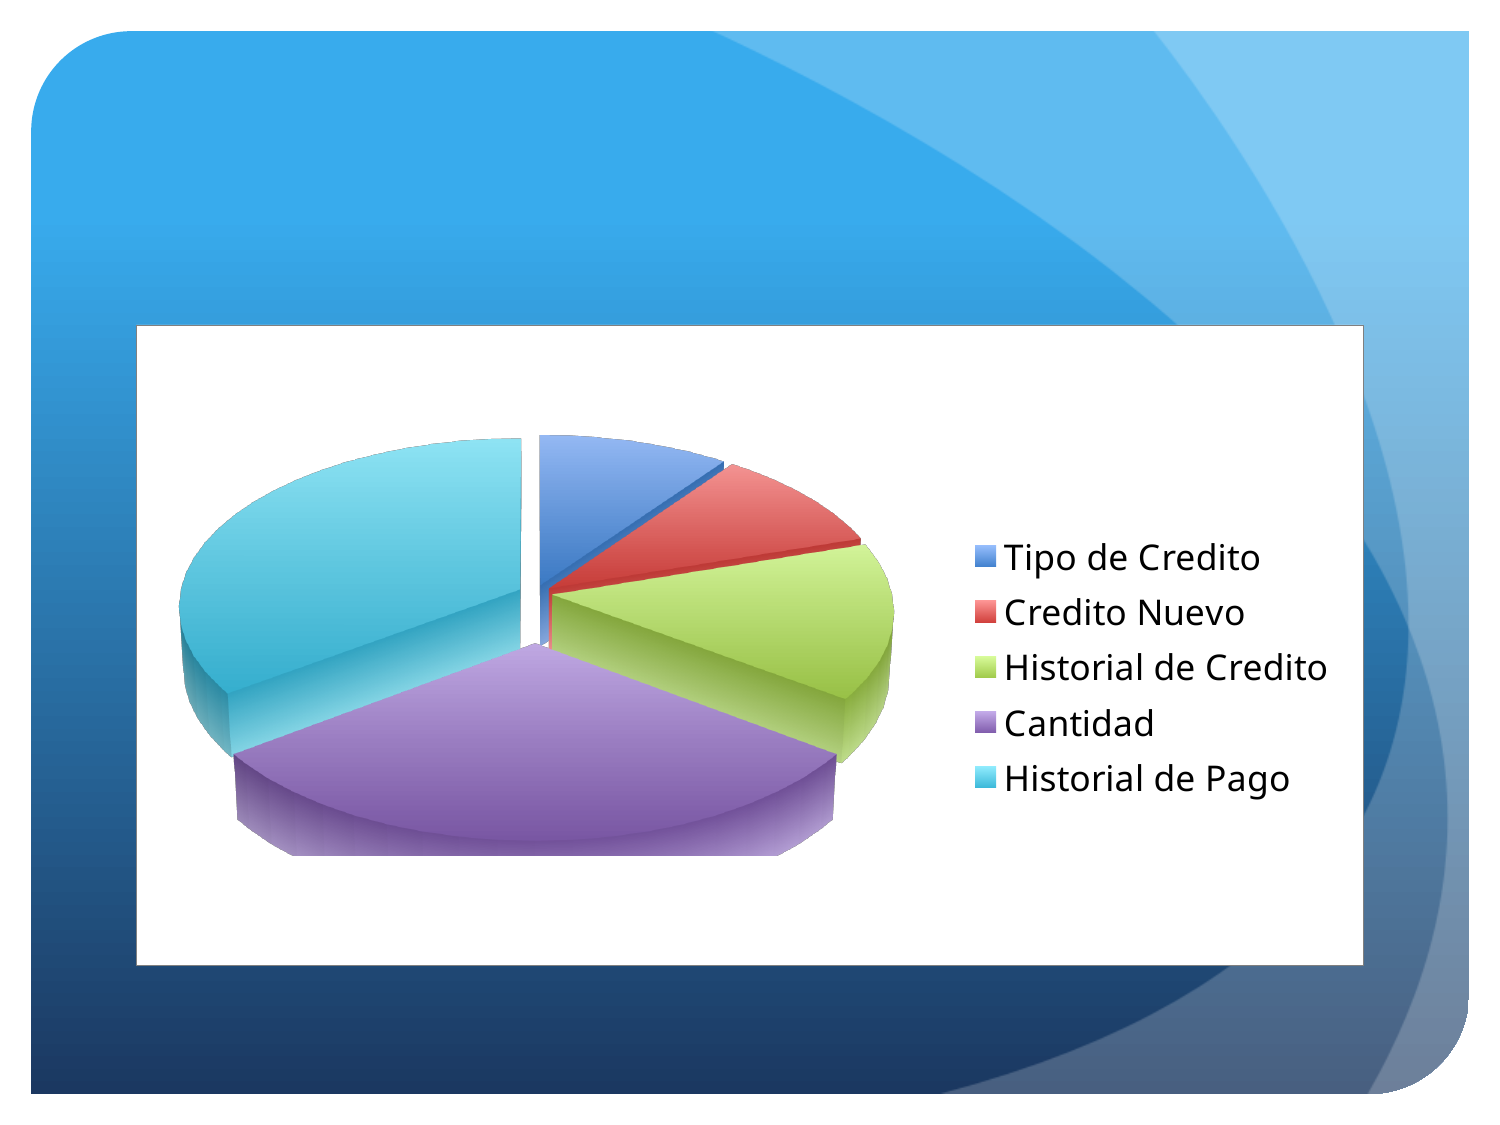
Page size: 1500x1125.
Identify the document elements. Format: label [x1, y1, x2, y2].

chart [135, 324, 1364, 966]
picture [24, 30, 1473, 1094]
